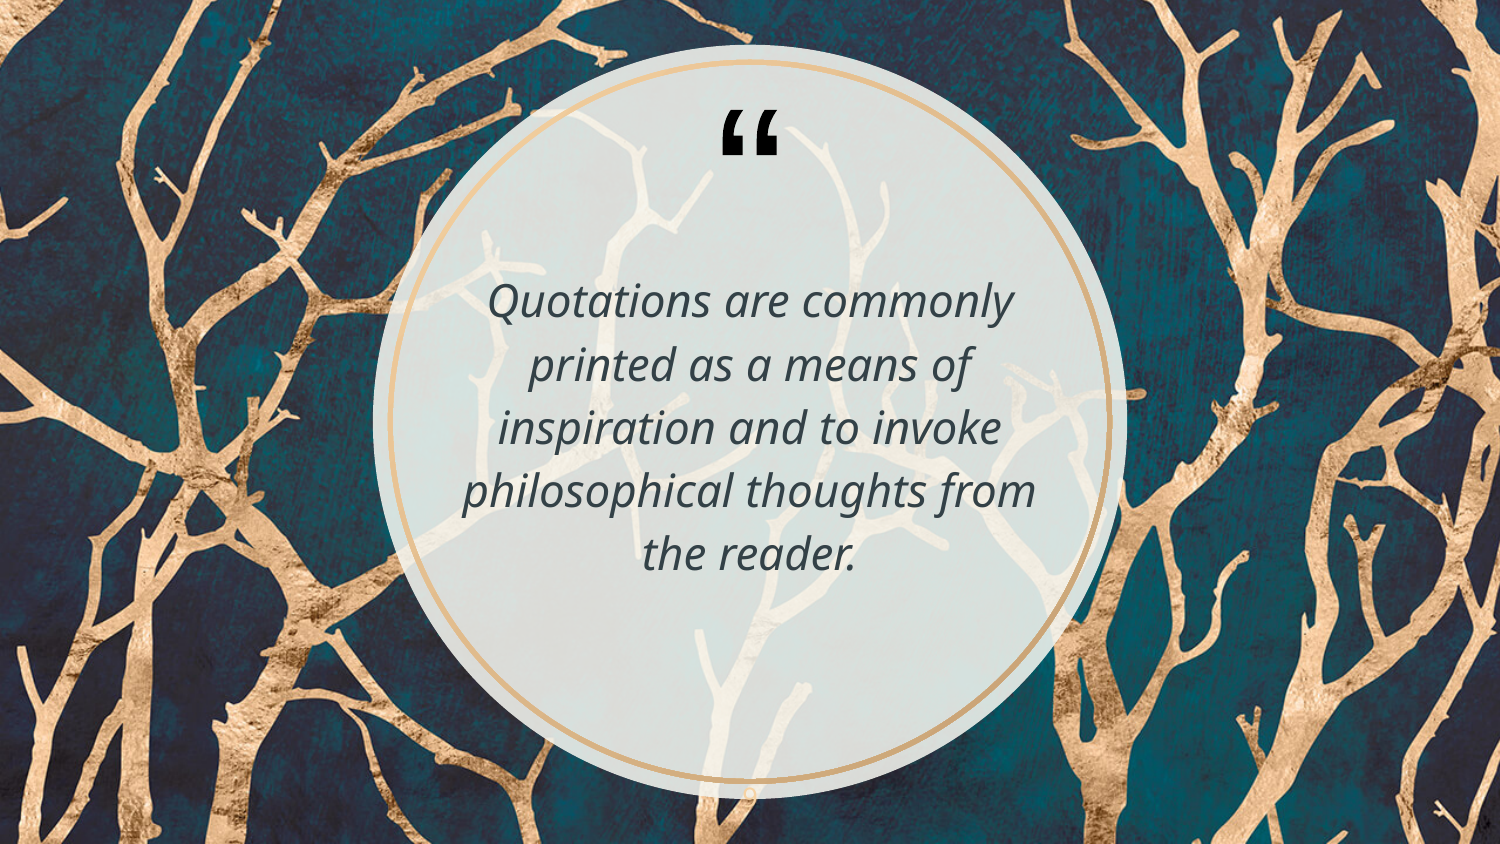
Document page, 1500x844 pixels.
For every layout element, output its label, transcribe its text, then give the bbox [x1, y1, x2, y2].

picture [0, 0, 1500, 844]
slide_number ‹#› [705, 753, 795, 844]
list Quotations are commonly printed as a means of inspiration and to invoke philosophical thoughts from the reader. [455, 176, 1045, 668]
